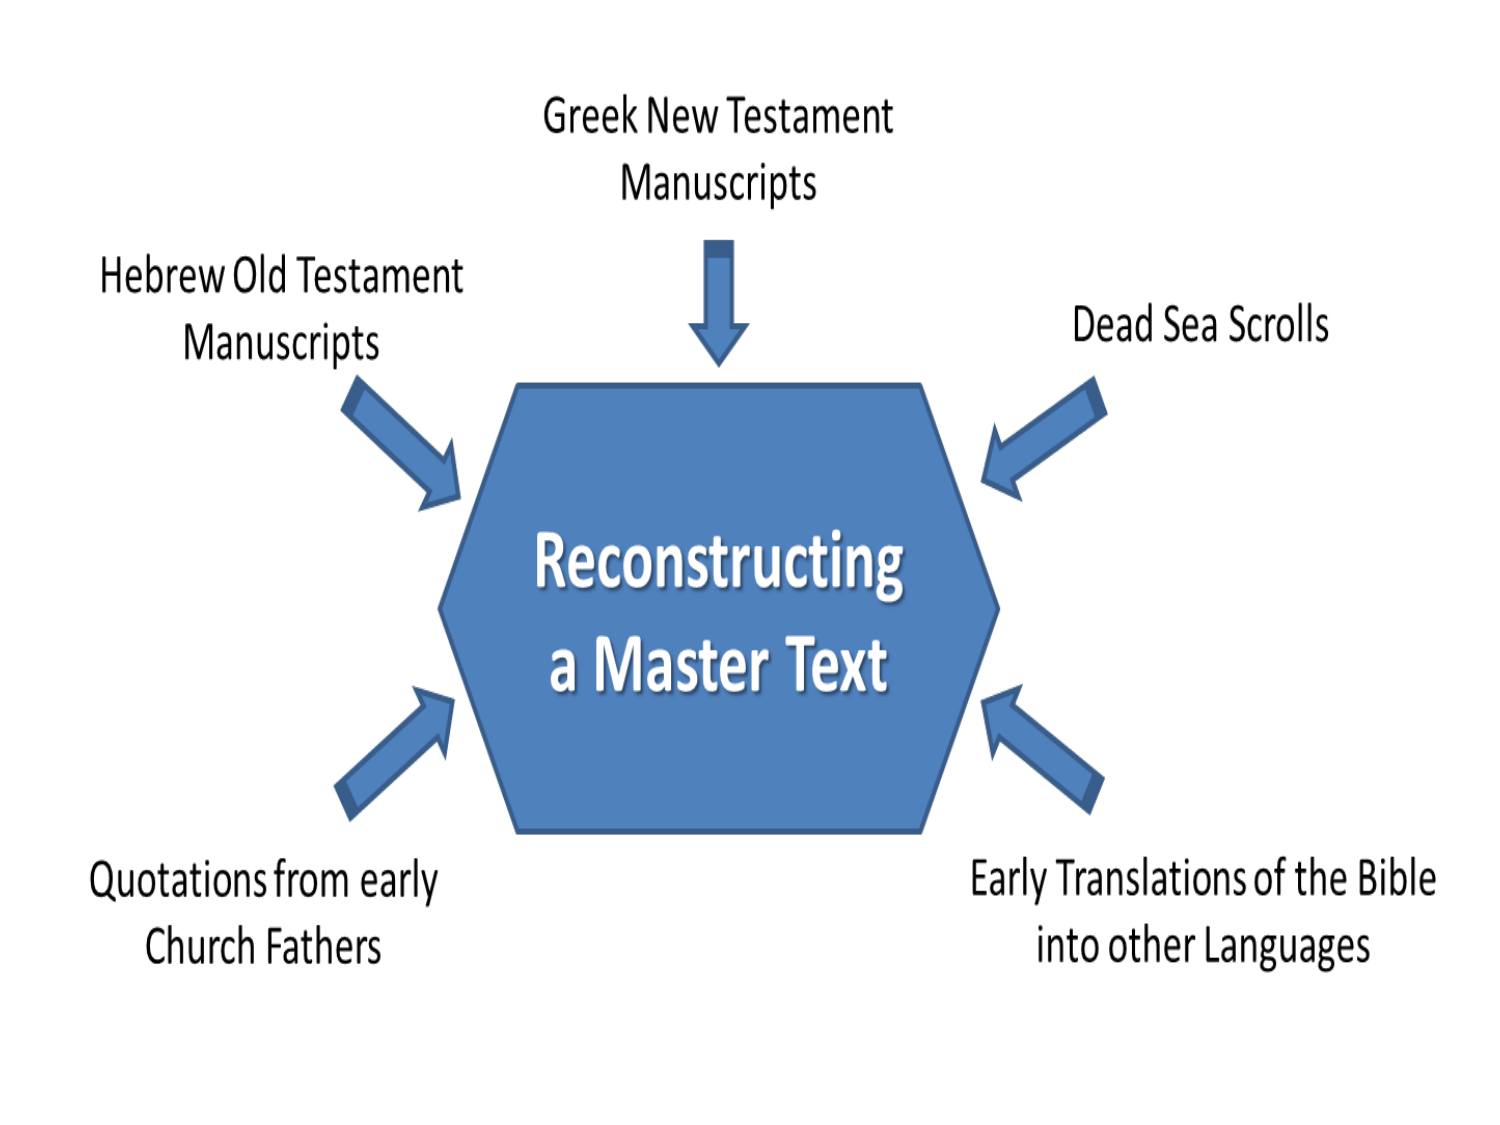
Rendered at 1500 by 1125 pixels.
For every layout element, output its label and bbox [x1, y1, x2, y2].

picture [12, 62, 1488, 1013]
